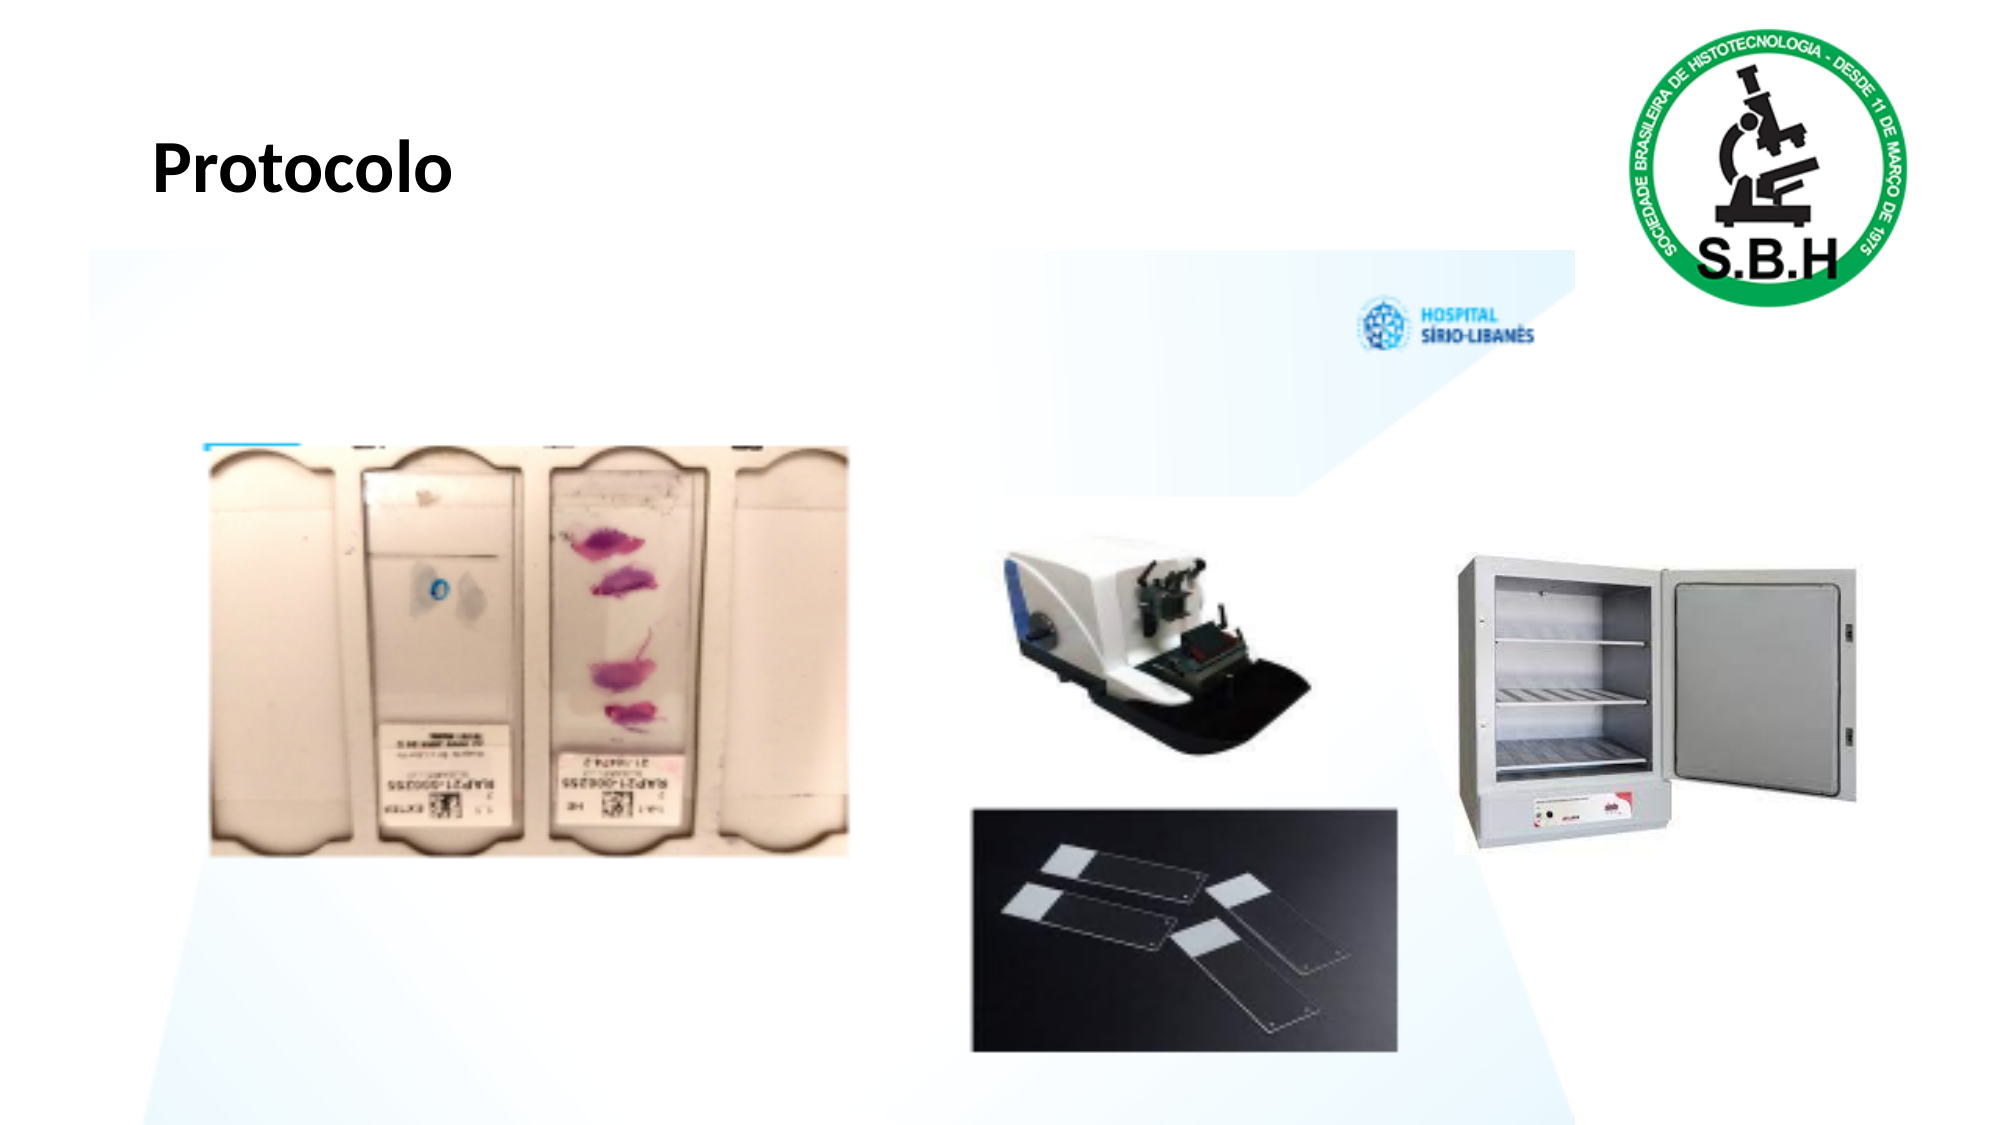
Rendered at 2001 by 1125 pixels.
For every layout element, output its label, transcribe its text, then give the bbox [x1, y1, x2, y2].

title Protocolo [137, 59, 1626, 278]
picture [89, 250, 1863, 1125]
picture [1626, 26, 1911, 311]
